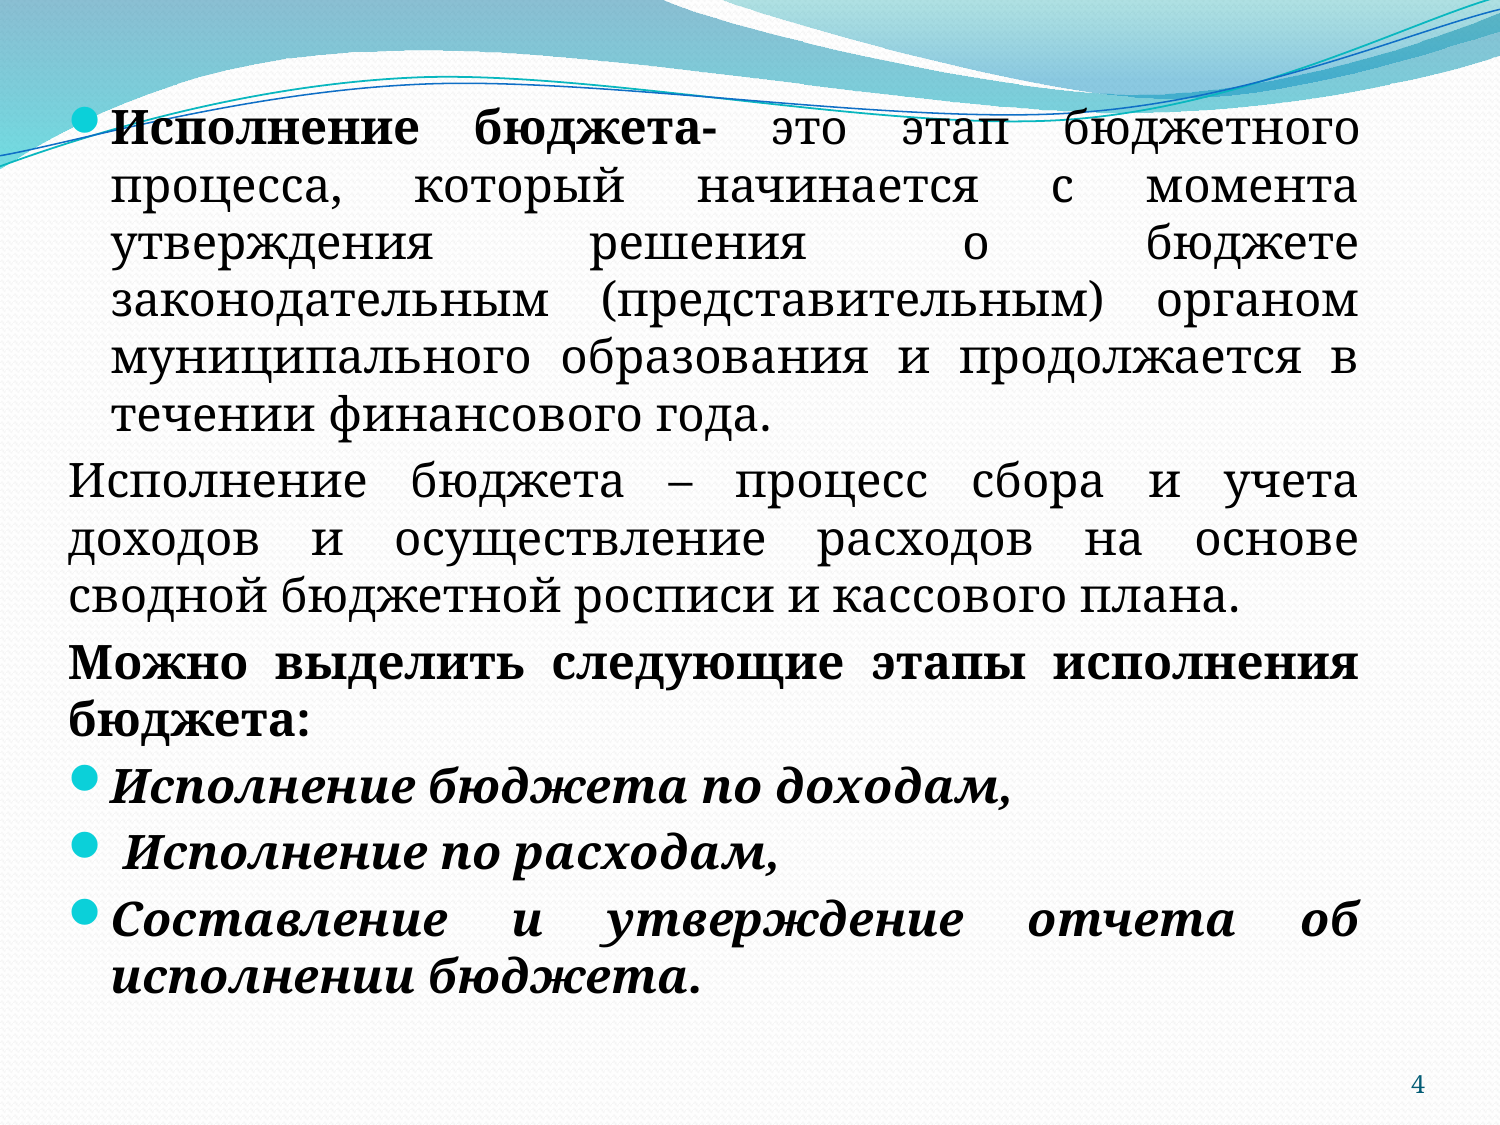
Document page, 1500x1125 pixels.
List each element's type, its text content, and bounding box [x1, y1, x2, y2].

list Исполнение бюджета- это этап бюджетного процесса, который начинается с момента утверждения решения о бюджете законодательным (представительным) органом муниципального образования и продолжается в течении финансового года. Исполнение бюджета – процесс сбора и учета доходов и осуществление расходов на основе сводной бюджетной росписи и кассового плана. Можно выделить следующие этапы исполнения бюджета: Исполнение бюджета по доходам, Исполнение по расходам, Составление и утверждение отчета об исполнении бюджета. [53, 90, 1376, 1012]
slide_number 4 [1299, 1042, 1425, 1103]
